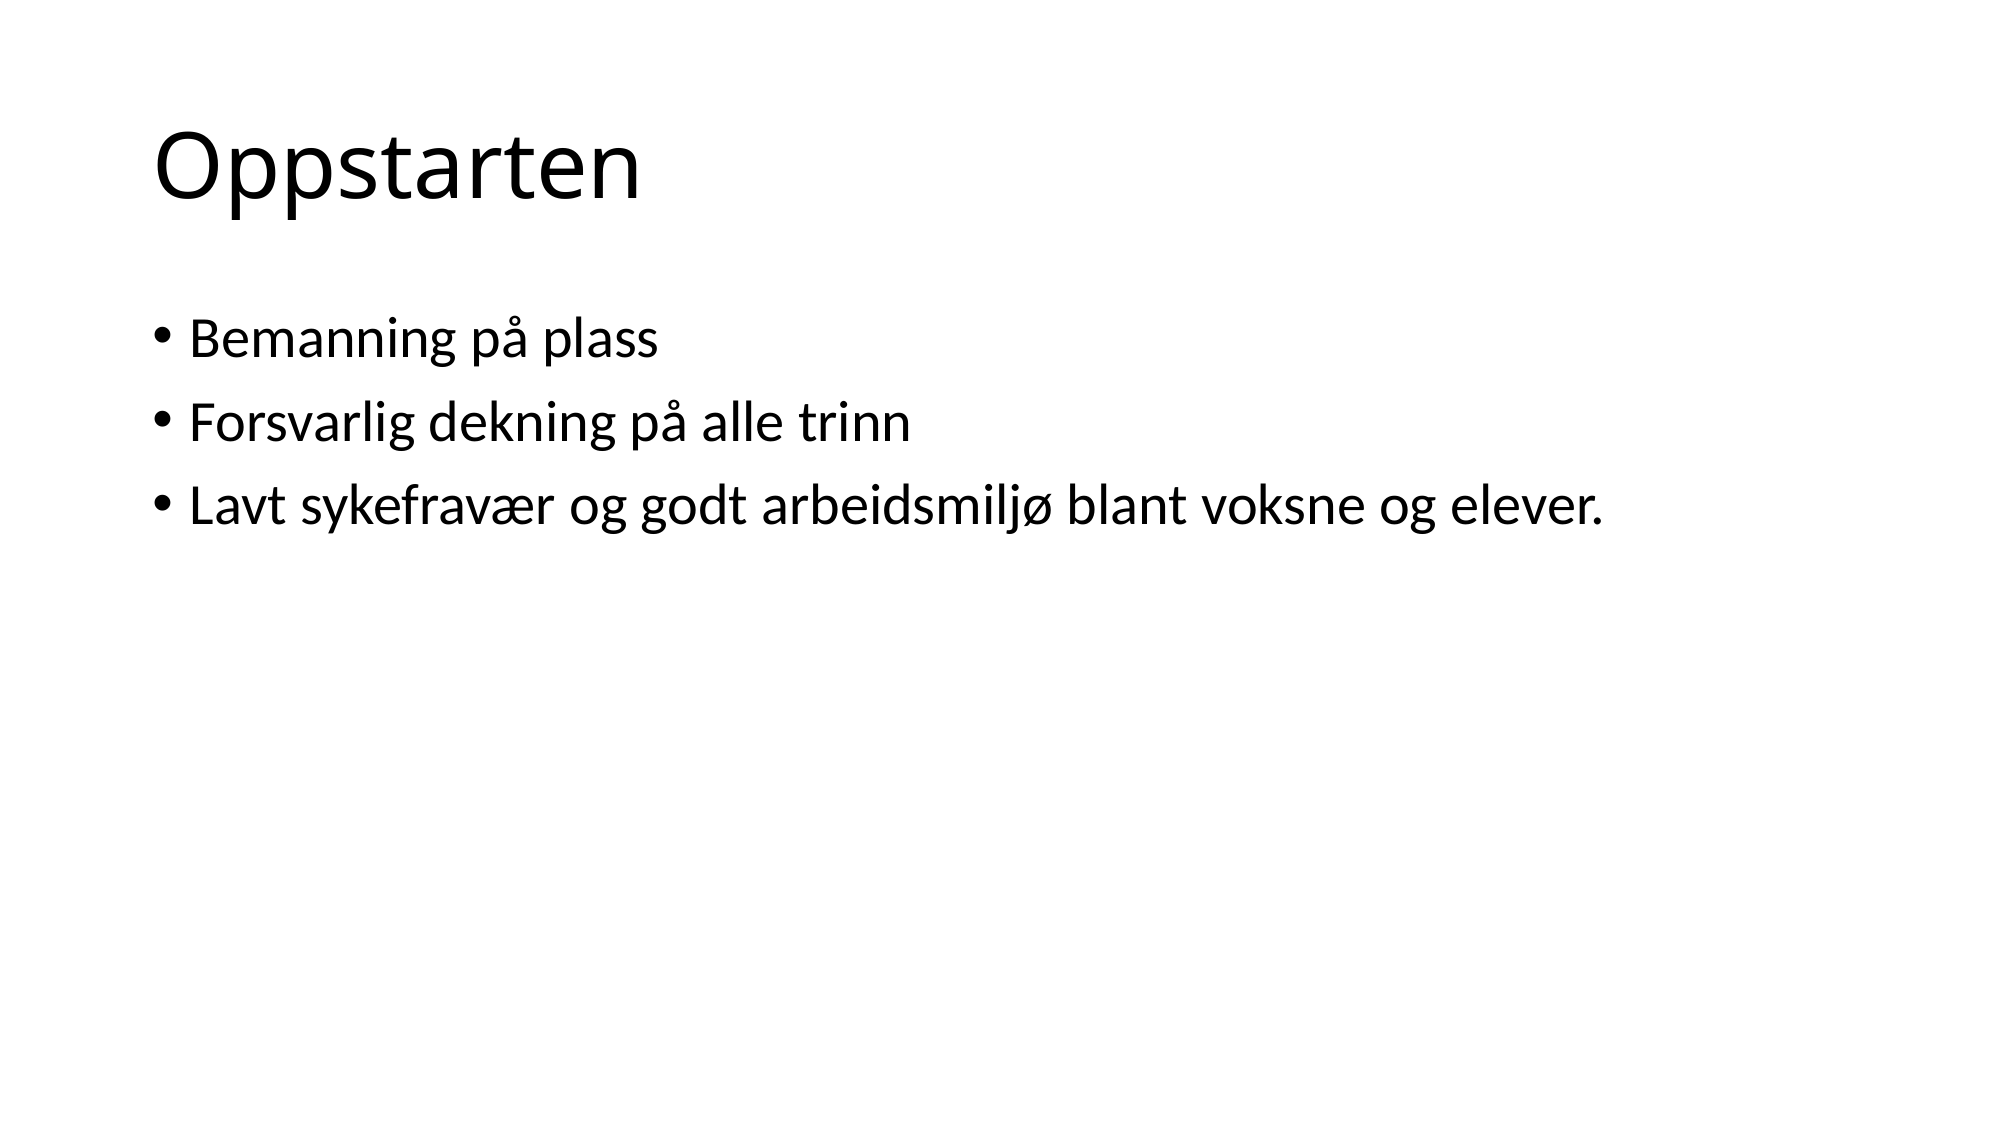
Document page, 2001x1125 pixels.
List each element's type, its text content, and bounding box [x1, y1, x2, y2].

list Bemanning på plass Forsvarlig dekning på alle trinn Lavt sykefravær og godt arbeidsmiljø blant voksne og elever. [137, 299, 1863, 1014]
title Oppstarten [137, 59, 1863, 278]
